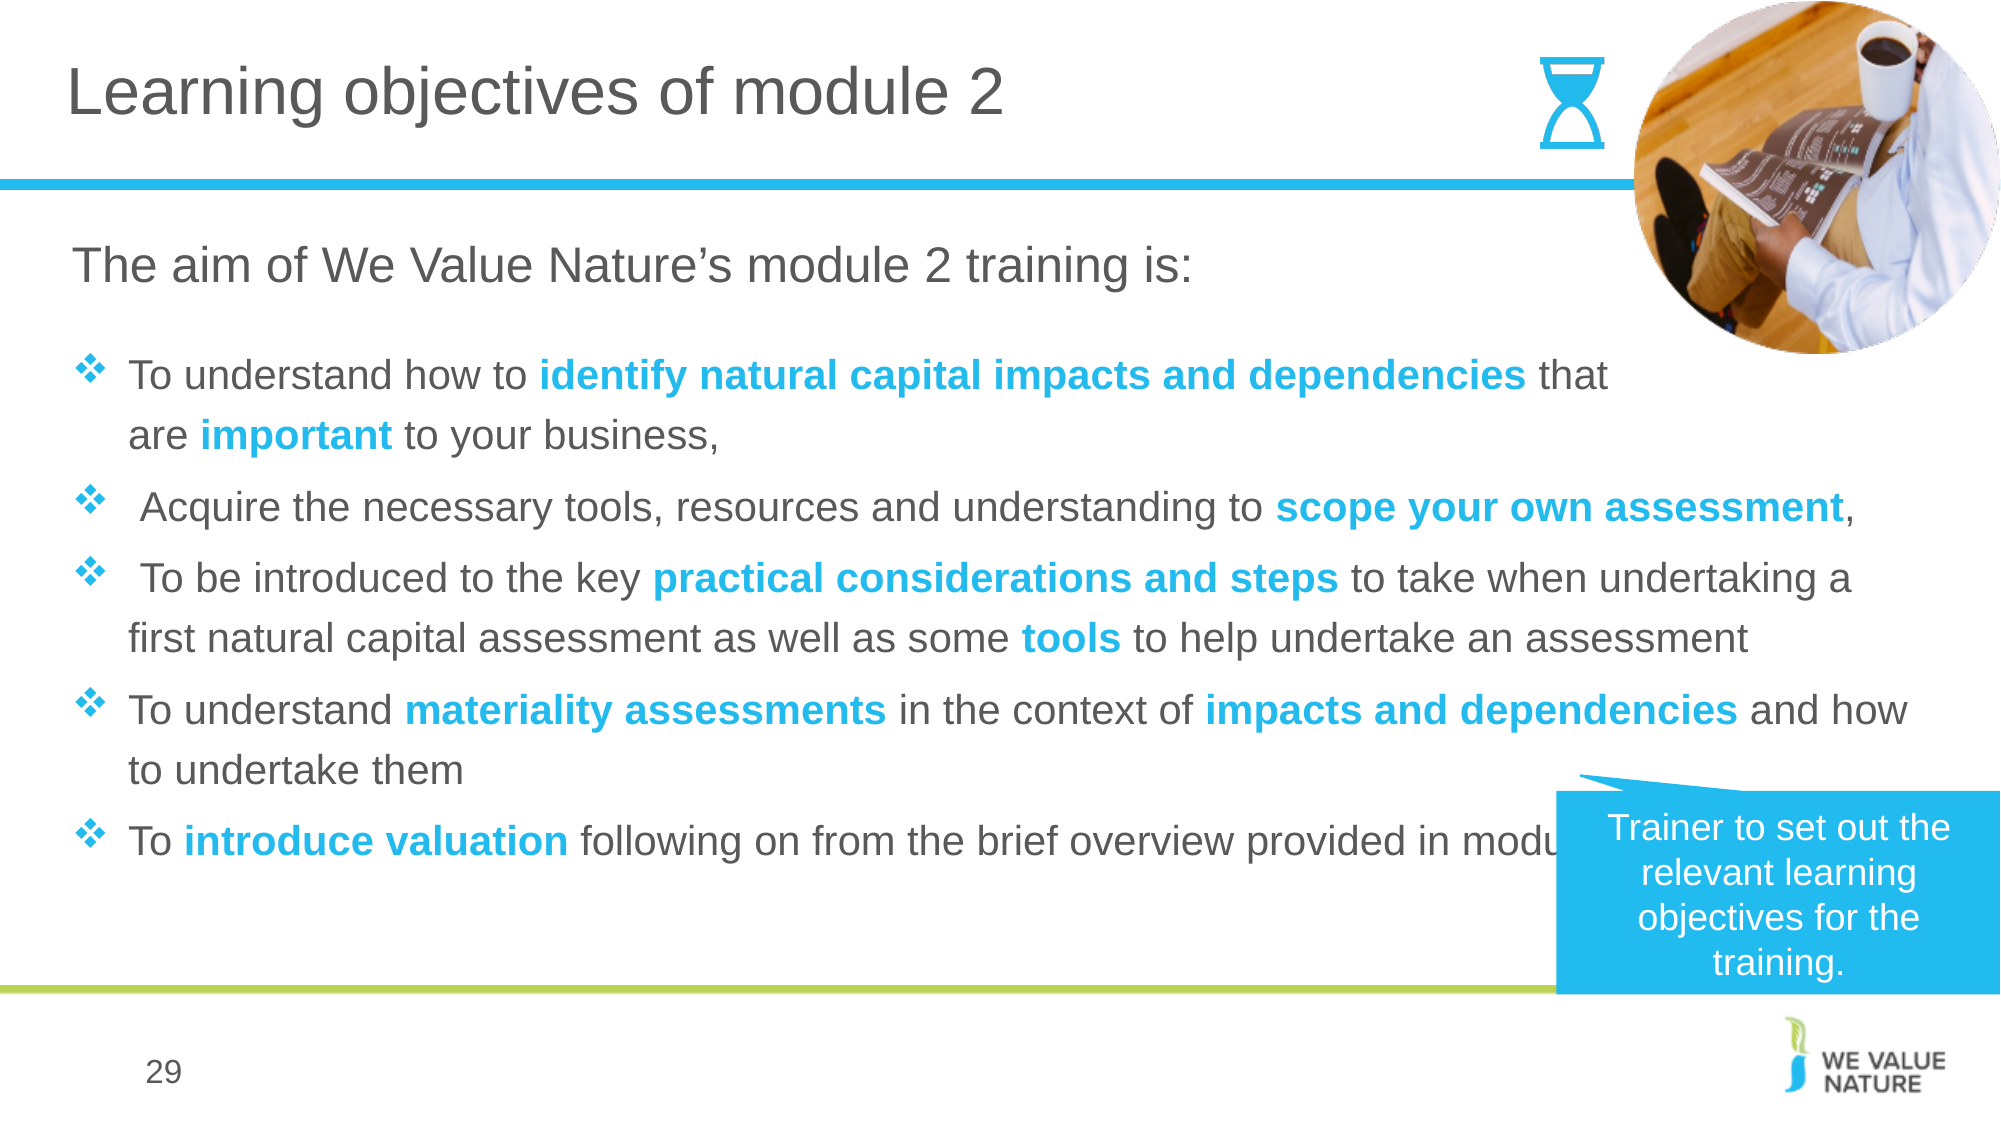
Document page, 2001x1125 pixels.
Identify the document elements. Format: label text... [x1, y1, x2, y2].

list To understand how to identify natural capital impacts and dependencies that are important to your business, Acquire the necessary tools, resources and understanding to scope your own assessment, To be introduced to the key practical considerations and steps to take when undertaking a first natural capital assessment as well as some tools to help undertake an assessment To understand materiality assessments in the context of impacts and dependencies and how to undertake them To introduce valuation following on from the brief overview provided in module one [56, 330, 1944, 978]
text_box The aim of We Value Nature’s module 2 training is: [56, 225, 1341, 300]
picture [0, 985, 2000, 1101]
picture [0, 1, 2001, 354]
title Learning objectives of module 2 [51, 20, 1634, 165]
slide_number 29 [130, 1042, 581, 1103]
picture [1517, 48, 1627, 158]
text_box Trainer to set out the relevant learning objectives for the training. [1556, 774, 2000, 995]
